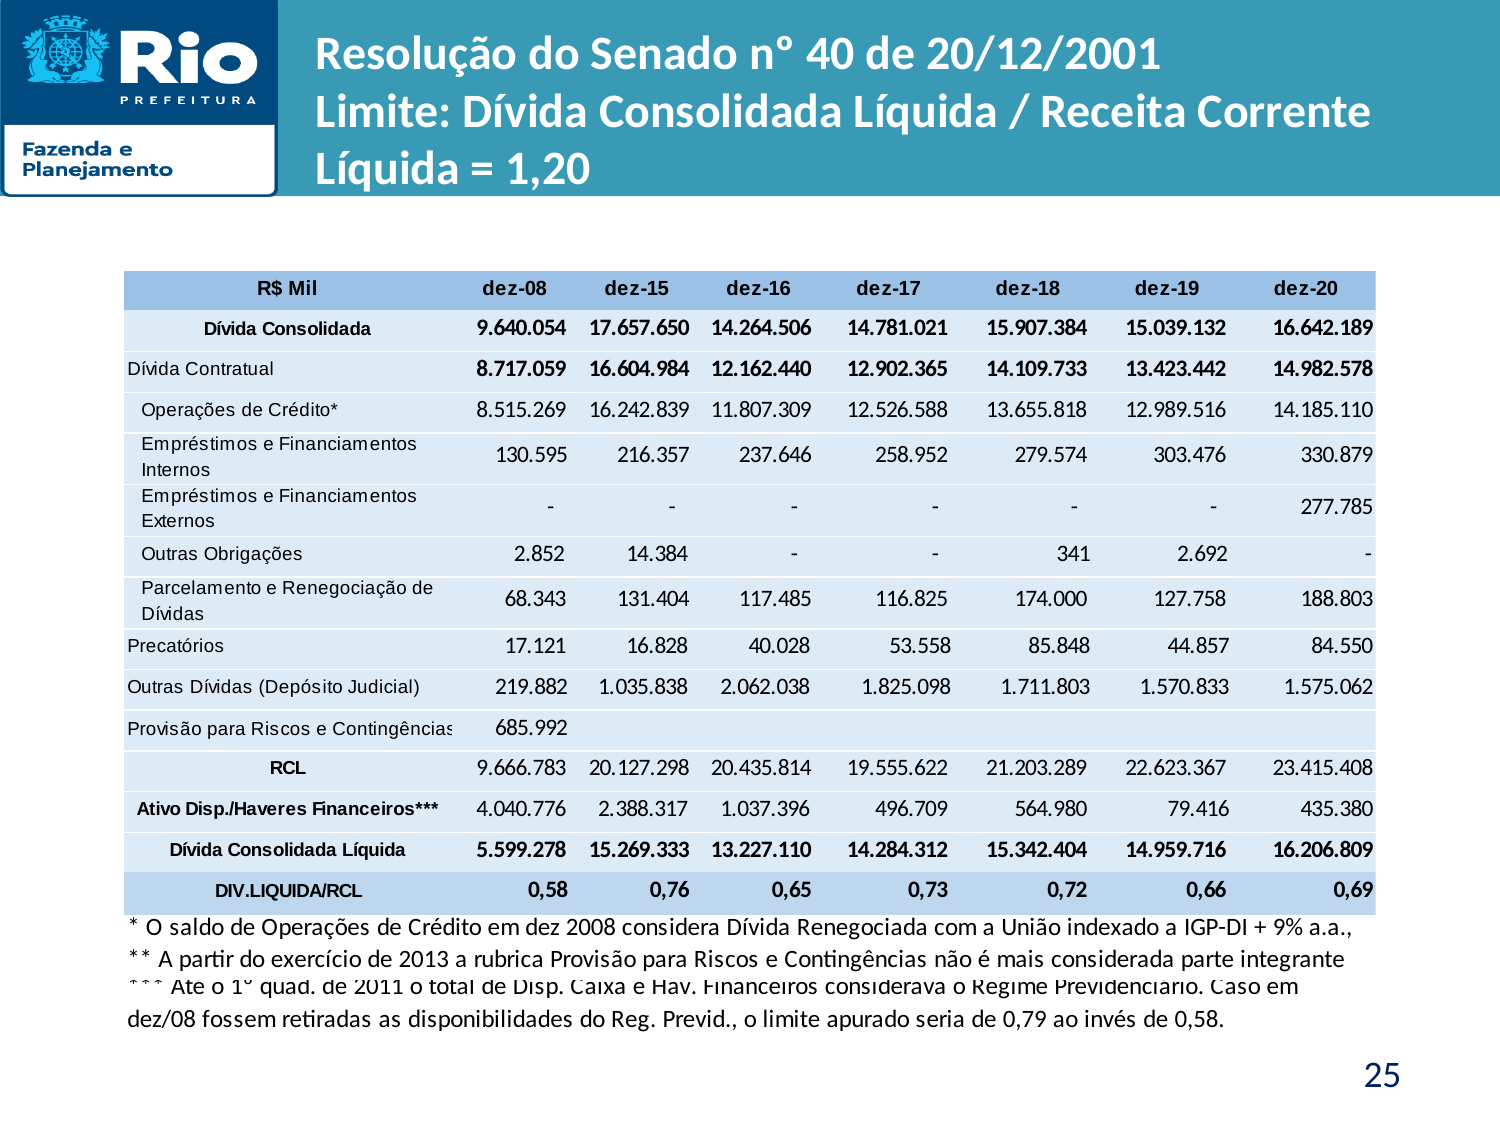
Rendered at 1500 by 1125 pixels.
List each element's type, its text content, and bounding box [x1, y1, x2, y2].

picture [122, 269, 1378, 1036]
picture [0, 0, 278, 197]
text_box Resolução do Senado nº 40 de 20/12/2001 Limite: Dívida Consolidada Líquida / Receita Corrente Líquida = 1,20 [301, 14, 1483, 202]
slide_number 25 [1074, 1042, 1425, 1103]
text_box [282, 0, 1500, 197]
